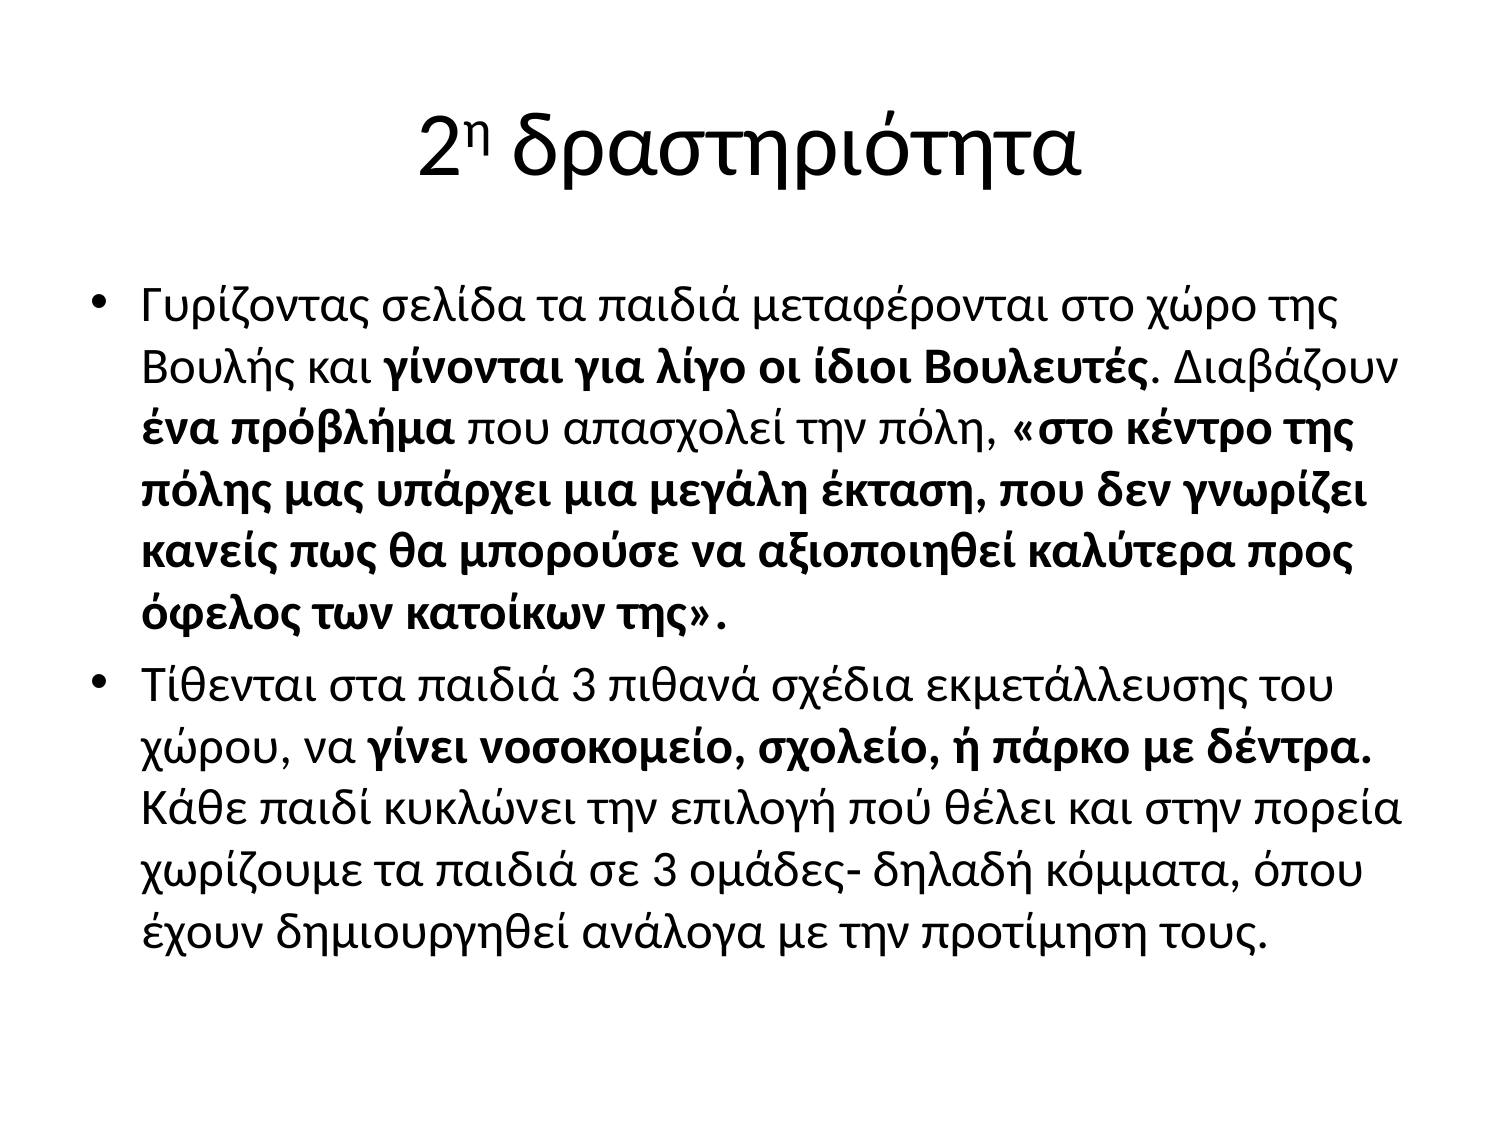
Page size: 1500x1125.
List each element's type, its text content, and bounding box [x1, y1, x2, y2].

list Γυρίζοντας σελίδα τα παιδιά μεταφέρονται στο χώρο της Βουλής και γίνονται για λίγο οι ίδιοι Βουλευτές. Διαβάζουν ένα πρόβλήμα που απασχολεί την πόλη, «στο κέντρο της πόλης μας υπάρχει μια μεγάλη έκταση, που δεν γνωρίζει κανείς πως θα μπορούσε να αξιοποιηθεί καλύτερα προς όφελος των κατοίκων της». Τίθενται στα παιδιά 3 πιθανά σχέδια εκμετάλλευσης του χώρου, να γίνει νοσοκομείο, σχολείο, ή πάρκο με δέντρα. Κάθε παιδί κυκλώνει την επιλογή πού θέλει και στην πορεία χωρίζουμε τα παιδιά σε 3 ομάδες‐ δηλαδή κόμματα, όπου έχουν δημιουργηθεί ανάλογα με την προτίμηση τους. [75, 262, 1425, 1005]
title 2η δραστηριότητα [75, 45, 1425, 233]
